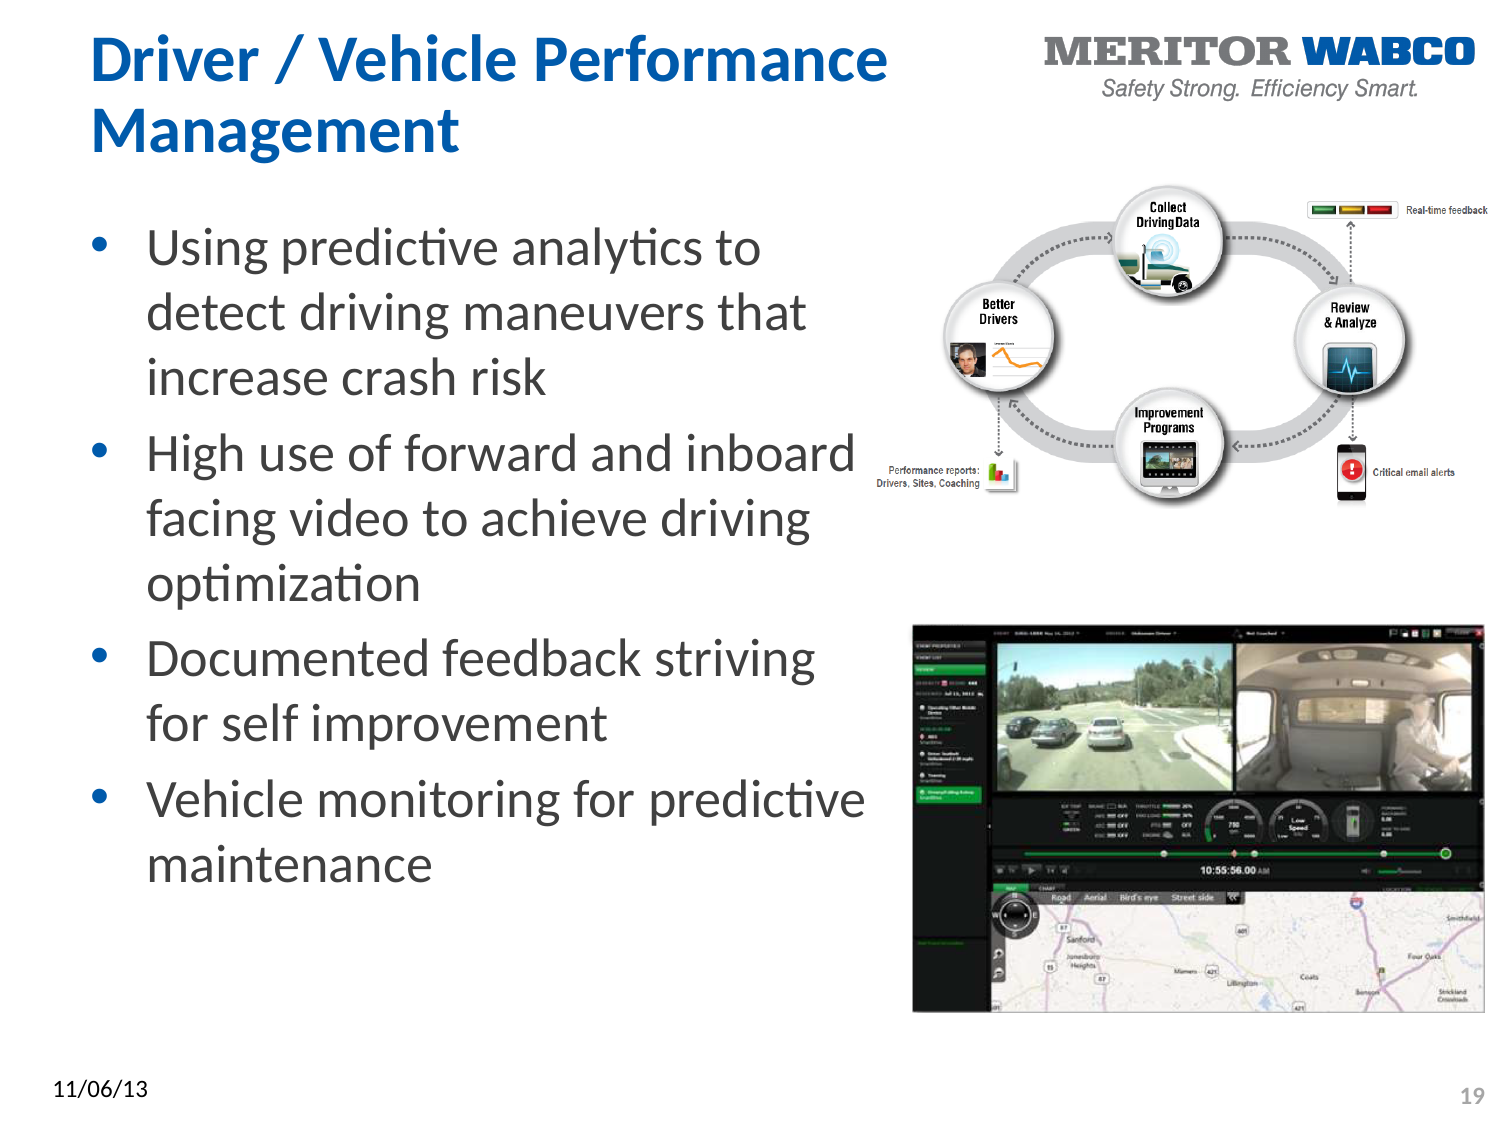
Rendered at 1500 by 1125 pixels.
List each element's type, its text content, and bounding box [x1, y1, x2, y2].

slide_number 19 [1425, 1065, 1500, 1125]
title Driver / Vehicle Performance Management [74, 11, 1276, 176]
picture [866, 164, 1500, 513]
list Using predictive analytics to detect driving maneuvers that increase crash risk High use of forward and inboard facing video to achieve driving optimization Documented feedback striving for self improvement Vehicle monitoring for predictive maintenance [74, 203, 891, 983]
picture [912, 624, 1485, 1013]
text_box 11/06/13 [37, 1065, 188, 1110]
